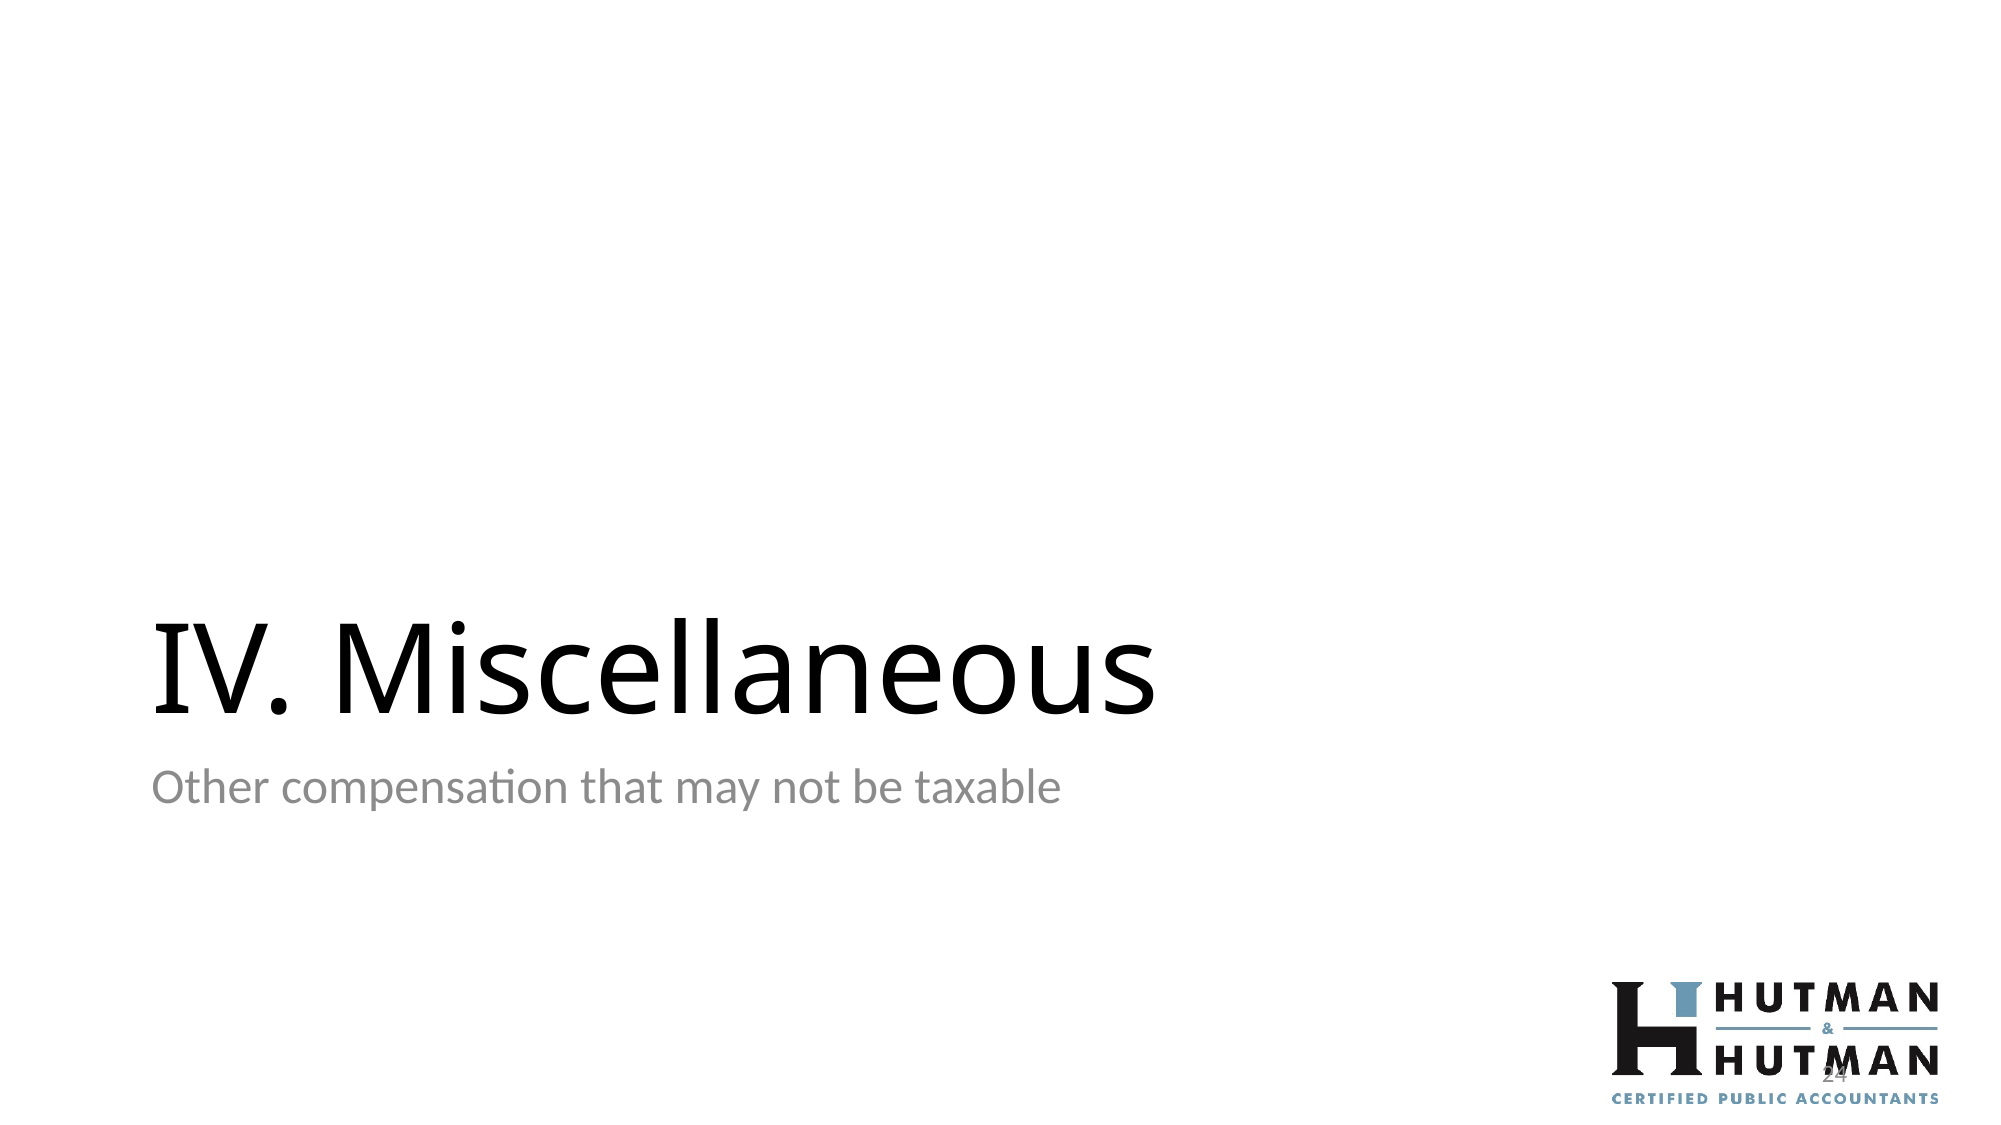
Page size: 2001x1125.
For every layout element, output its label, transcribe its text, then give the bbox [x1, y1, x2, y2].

picture [1612, 982, 1938, 1104]
title IV. Miscellaneous [136, 280, 1862, 749]
list Other compensation that may not be taxable [136, 752, 1862, 999]
slide_number 24 [1412, 1042, 1863, 1103]
